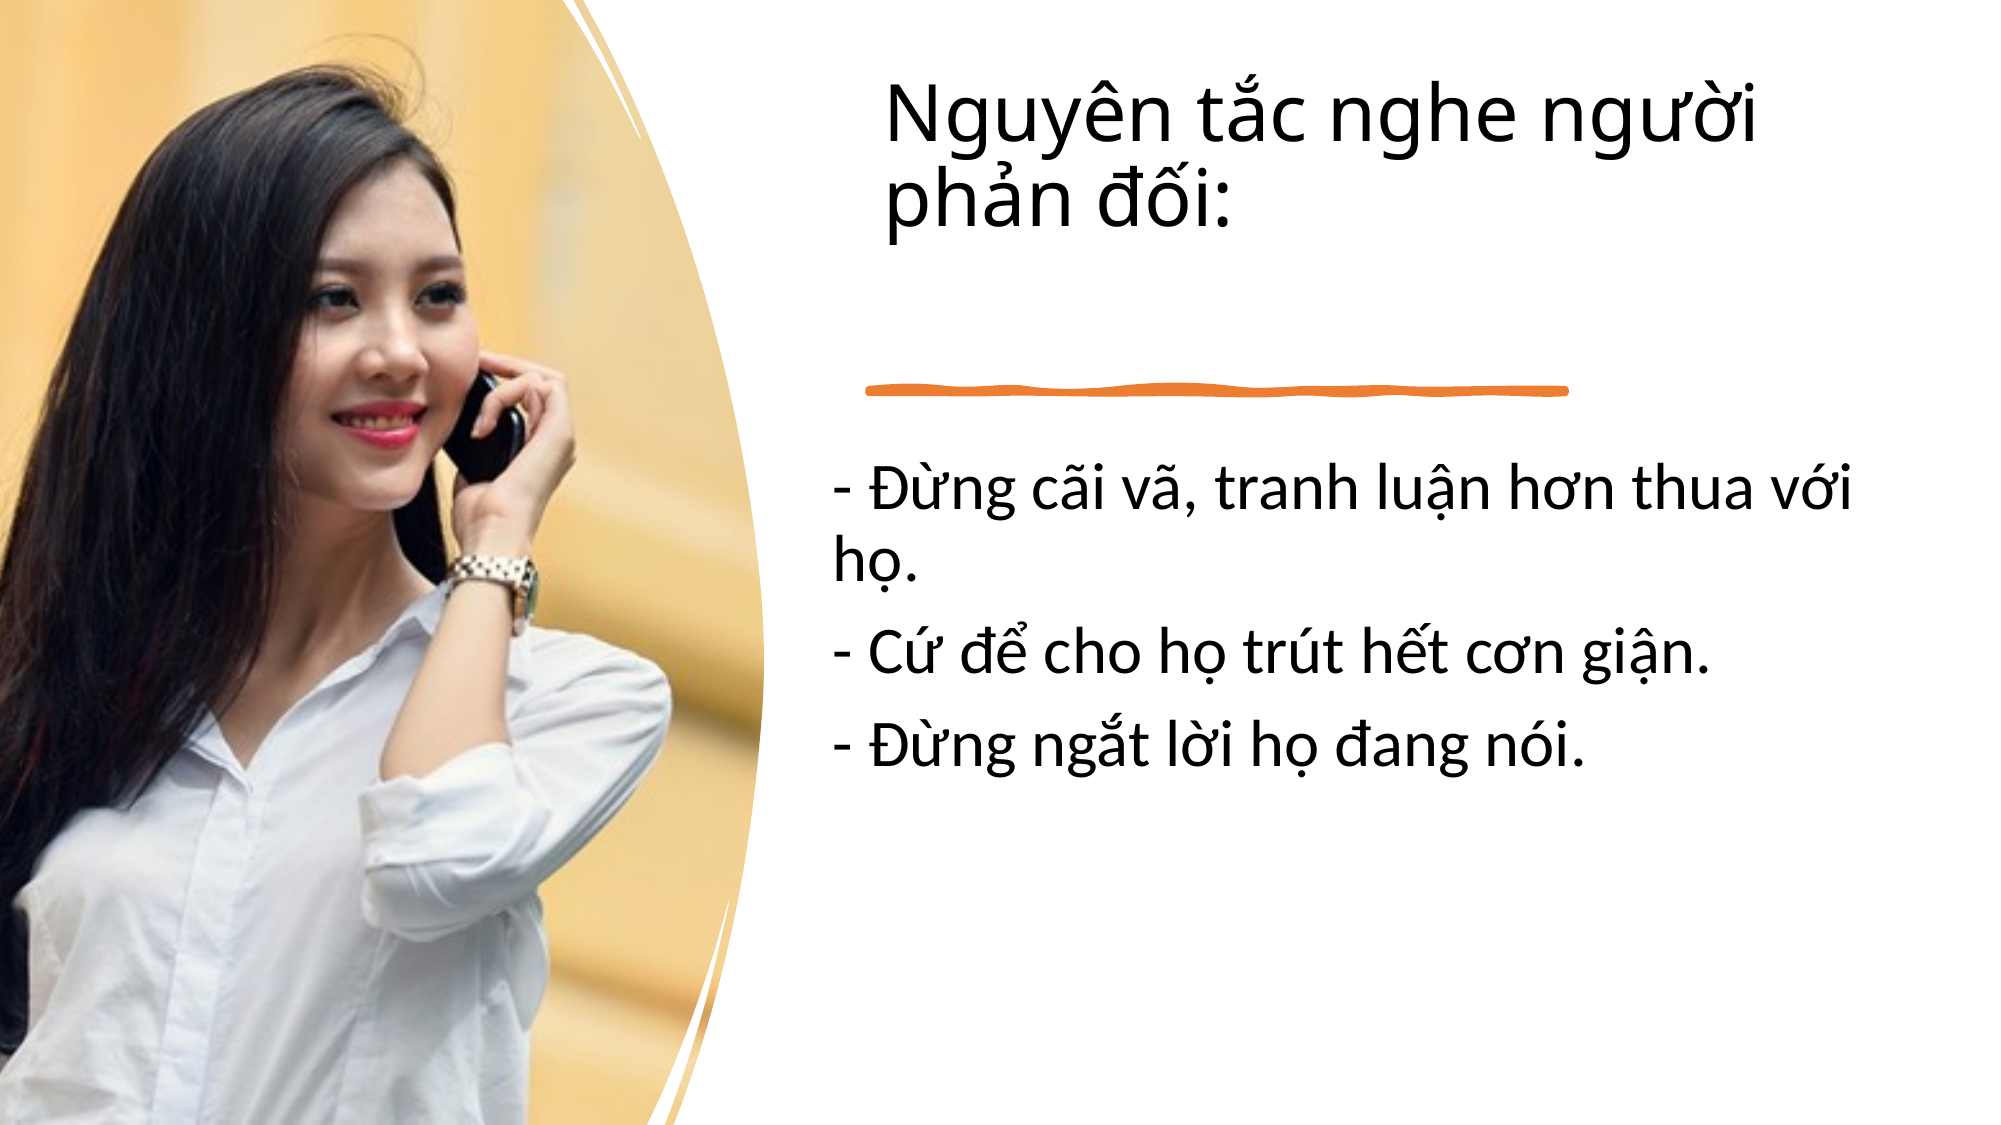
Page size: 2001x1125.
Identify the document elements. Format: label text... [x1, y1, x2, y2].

picture [0, 0, 764, 1125]
text_box [764, 0, 2000, 1125]
list - Đừng cãi vã, tranh luận hơn thua với họ. - Cứ để cho họ trút hết cơn giận. - Đừng ngắt lời họ đang nói. [817, 443, 1955, 1016]
text_box [867, 385, 1567, 396]
title Nguyên tắc nghe người phản đối: [869, 53, 1895, 347]
